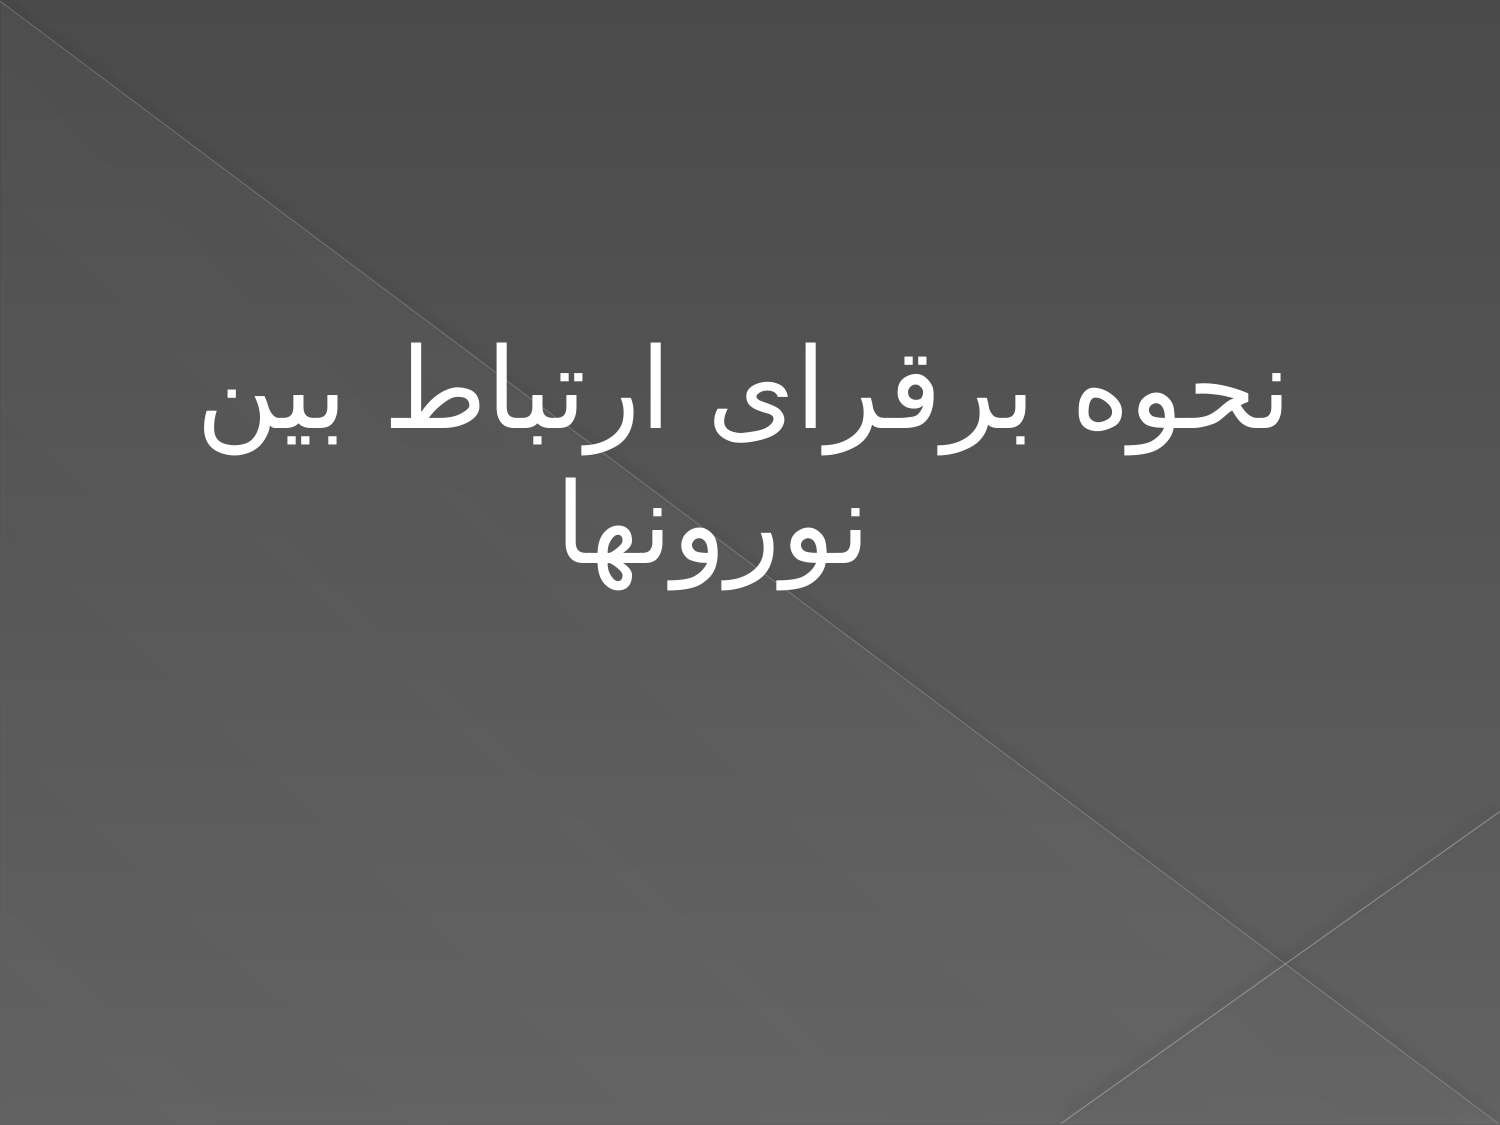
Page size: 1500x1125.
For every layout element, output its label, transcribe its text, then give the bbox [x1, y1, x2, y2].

list نحوه برقرای ارتباط بین نورونها [75, 308, 1425, 1059]
